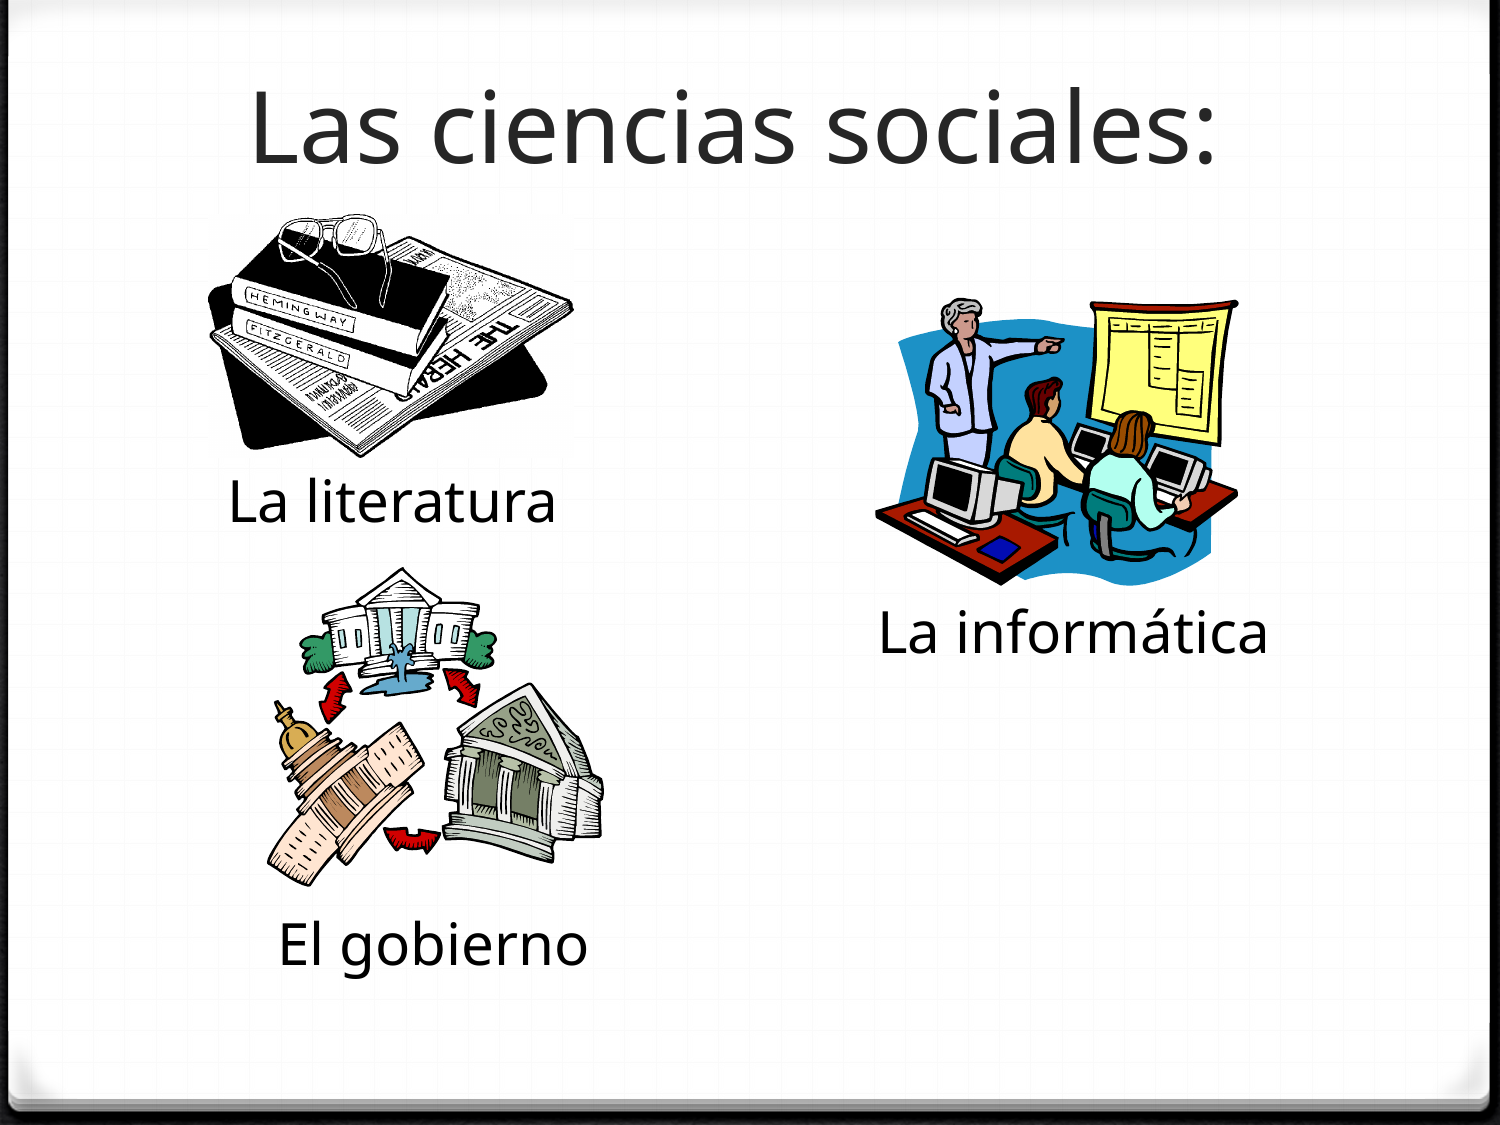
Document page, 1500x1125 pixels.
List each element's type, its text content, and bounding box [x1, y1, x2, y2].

text_box La literatura [212, 463, 575, 542]
title Las ciencias sociales: [87, 5, 1407, 243]
text_box El gobierno [262, 900, 633, 985]
text_box La informática [862, 587, 1339, 673]
picture [0, 0, 1500, 1125]
